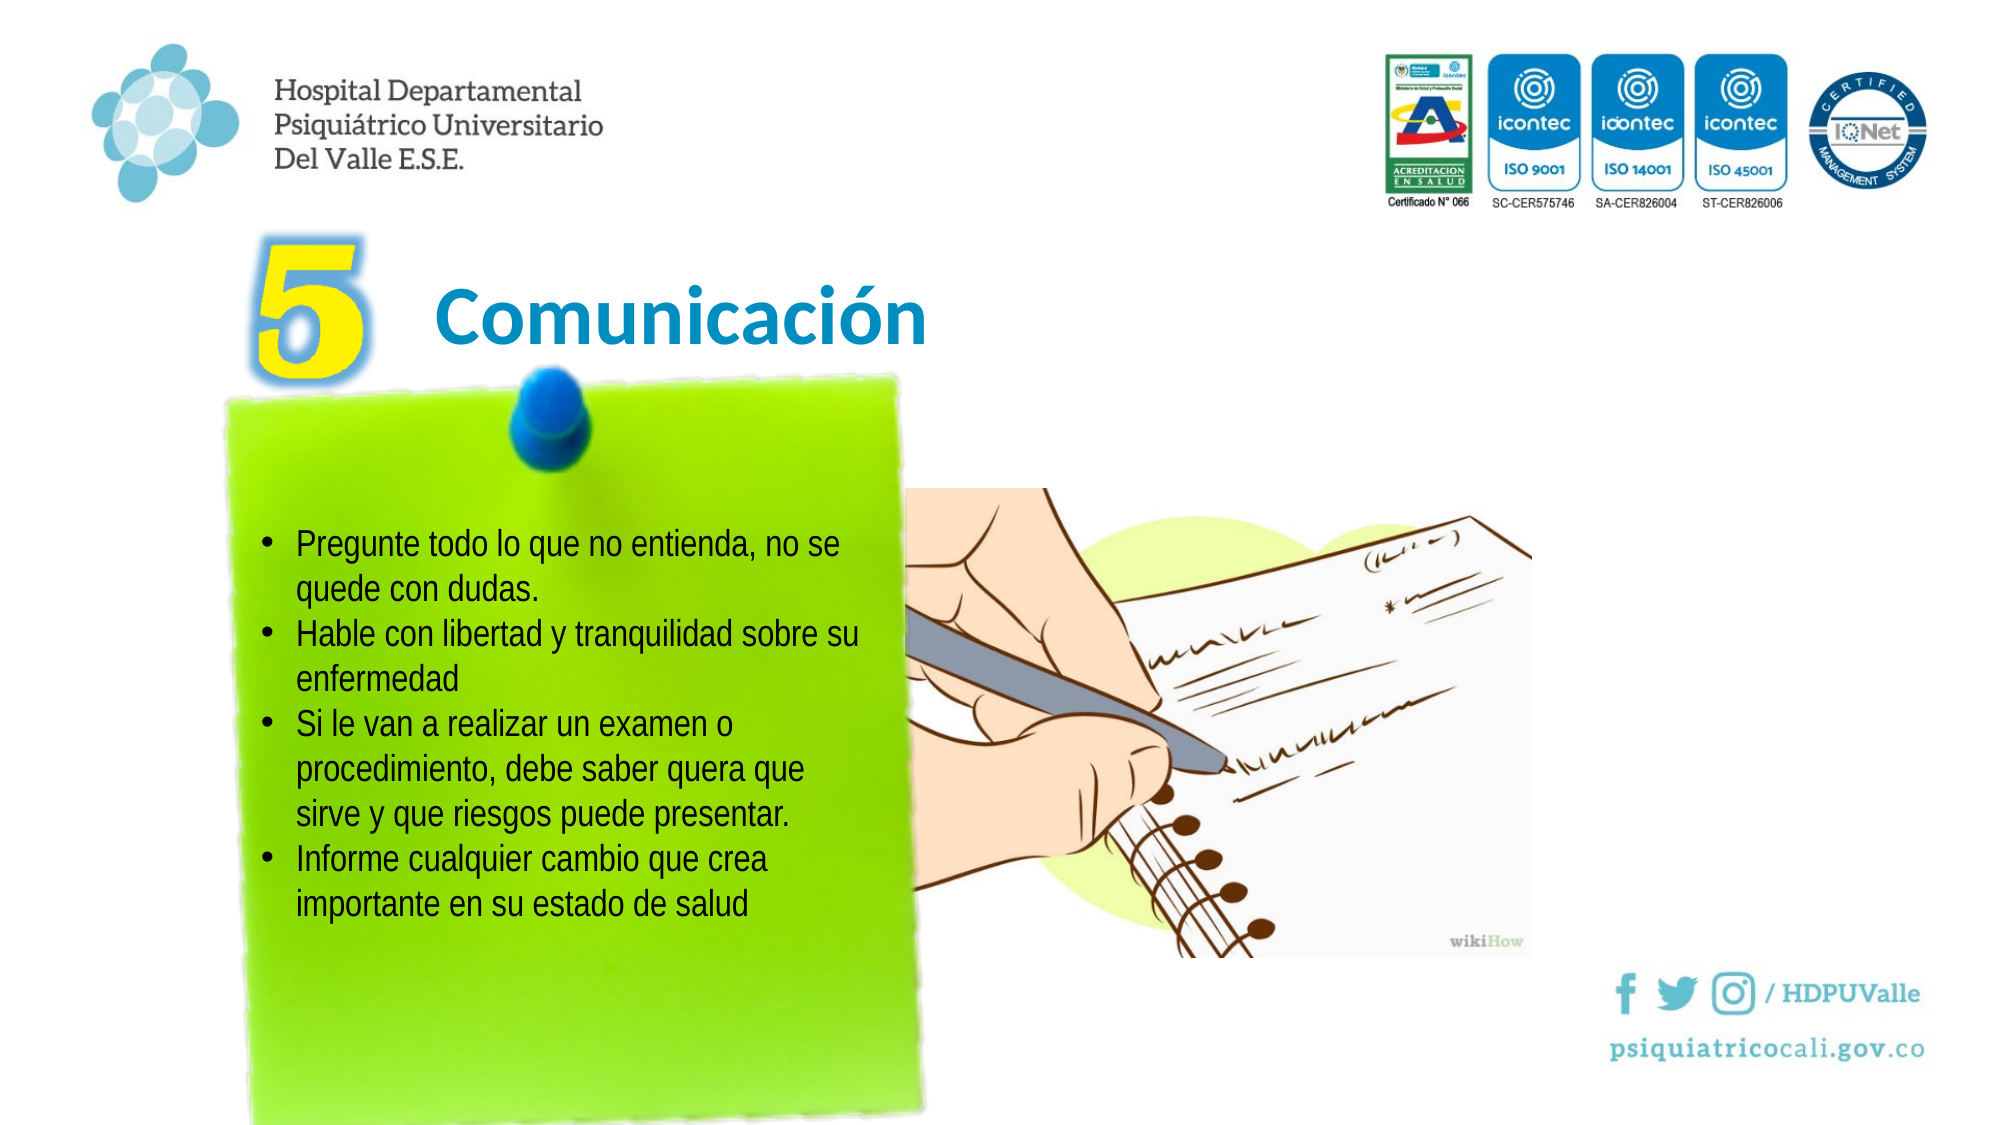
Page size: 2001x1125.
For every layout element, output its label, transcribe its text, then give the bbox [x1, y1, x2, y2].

text_box Comunicación [421, 252, 946, 320]
picture [0, 0, 2001, 1125]
